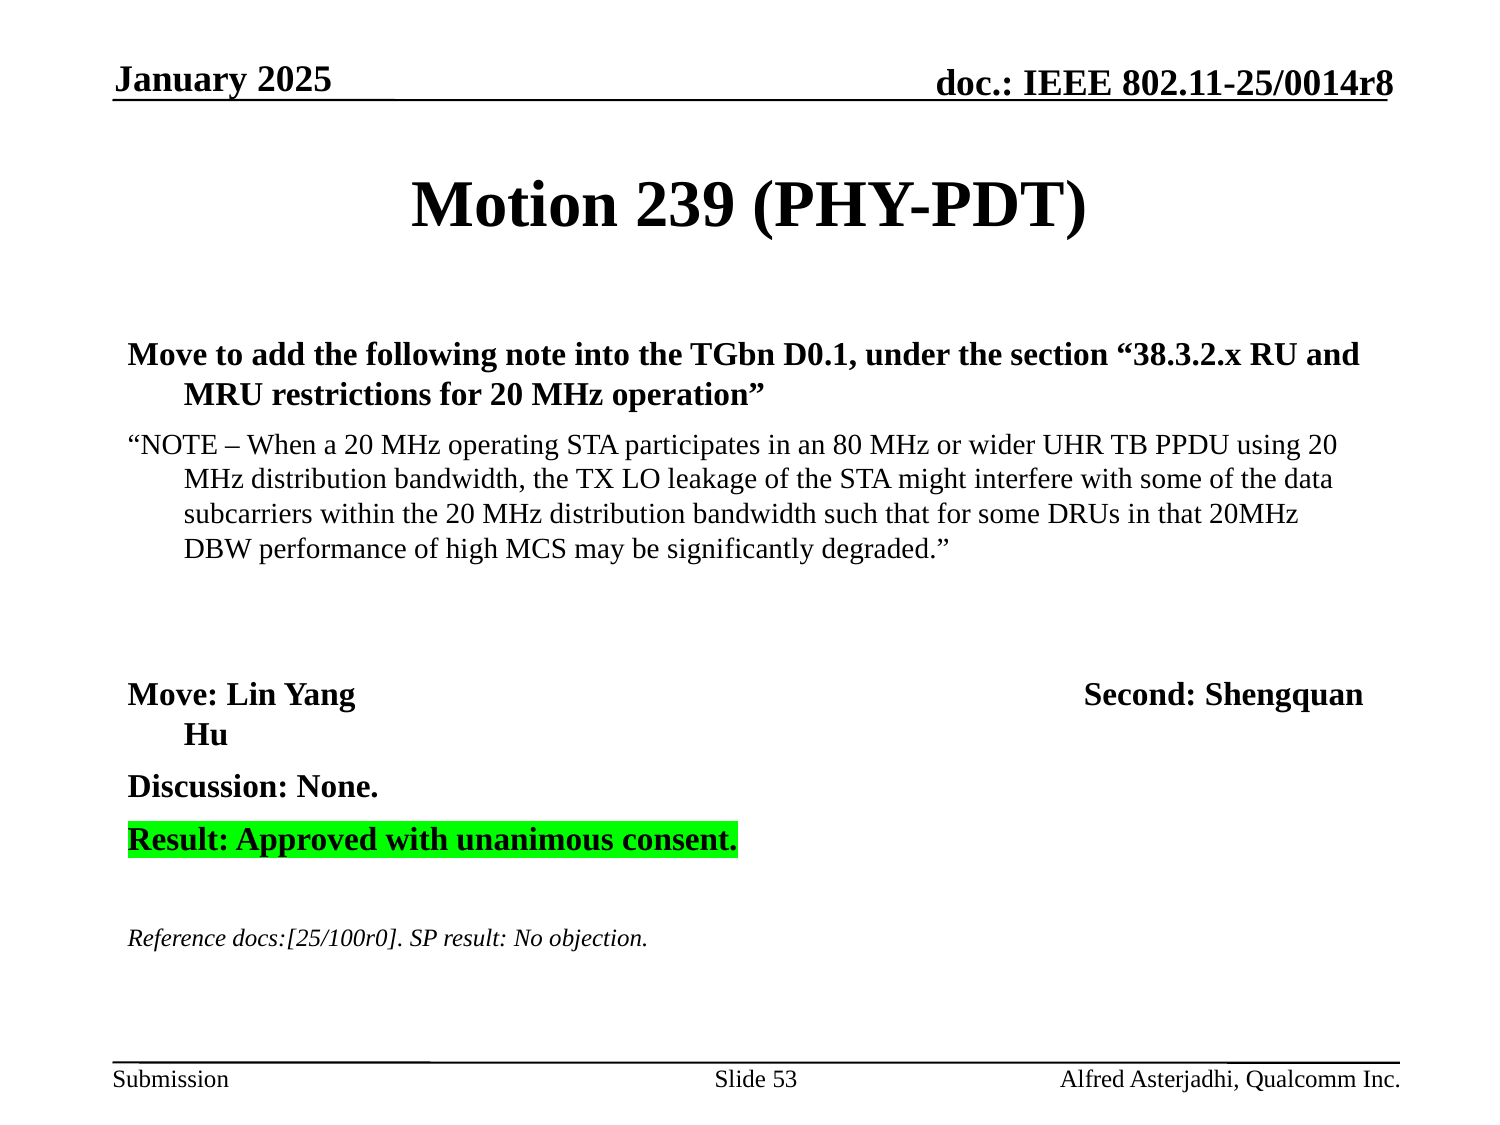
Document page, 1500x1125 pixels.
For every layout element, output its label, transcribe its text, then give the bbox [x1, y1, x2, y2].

list Move to add the following note into the TGbn D0.1, under the section “38.3.2.x RU and MRU restrictions for 20 MHz operation” “NOTE – When a 20 MHz operating STA participates in an 80 MHz or wider UHR TB PPDU using 20 MHz distribution bandwidth, the TX LO leakage of the STA might interfere with some of the data subcarriers within the 20 MHz distribution bandwidth such that for some DRUs in that 20MHz DBW performance of high MCS may be significantly degraded.” Move: Lin Yang Second: Shengquan Hu Discussion: None. Result: Approved with unanimous consent. Reference docs:[25/100r0]. SP result: No objection. [112, 324, 1388, 1000]
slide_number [114, 54, 423, 100]
slide_number Slide 53 [712, 1061, 800, 1123]
title Motion 239 (PHY-PDT) [112, 112, 1388, 288]
footer Alfred Asterjadhi, Qualcomm Inc. [878, 1061, 1402, 1093]
